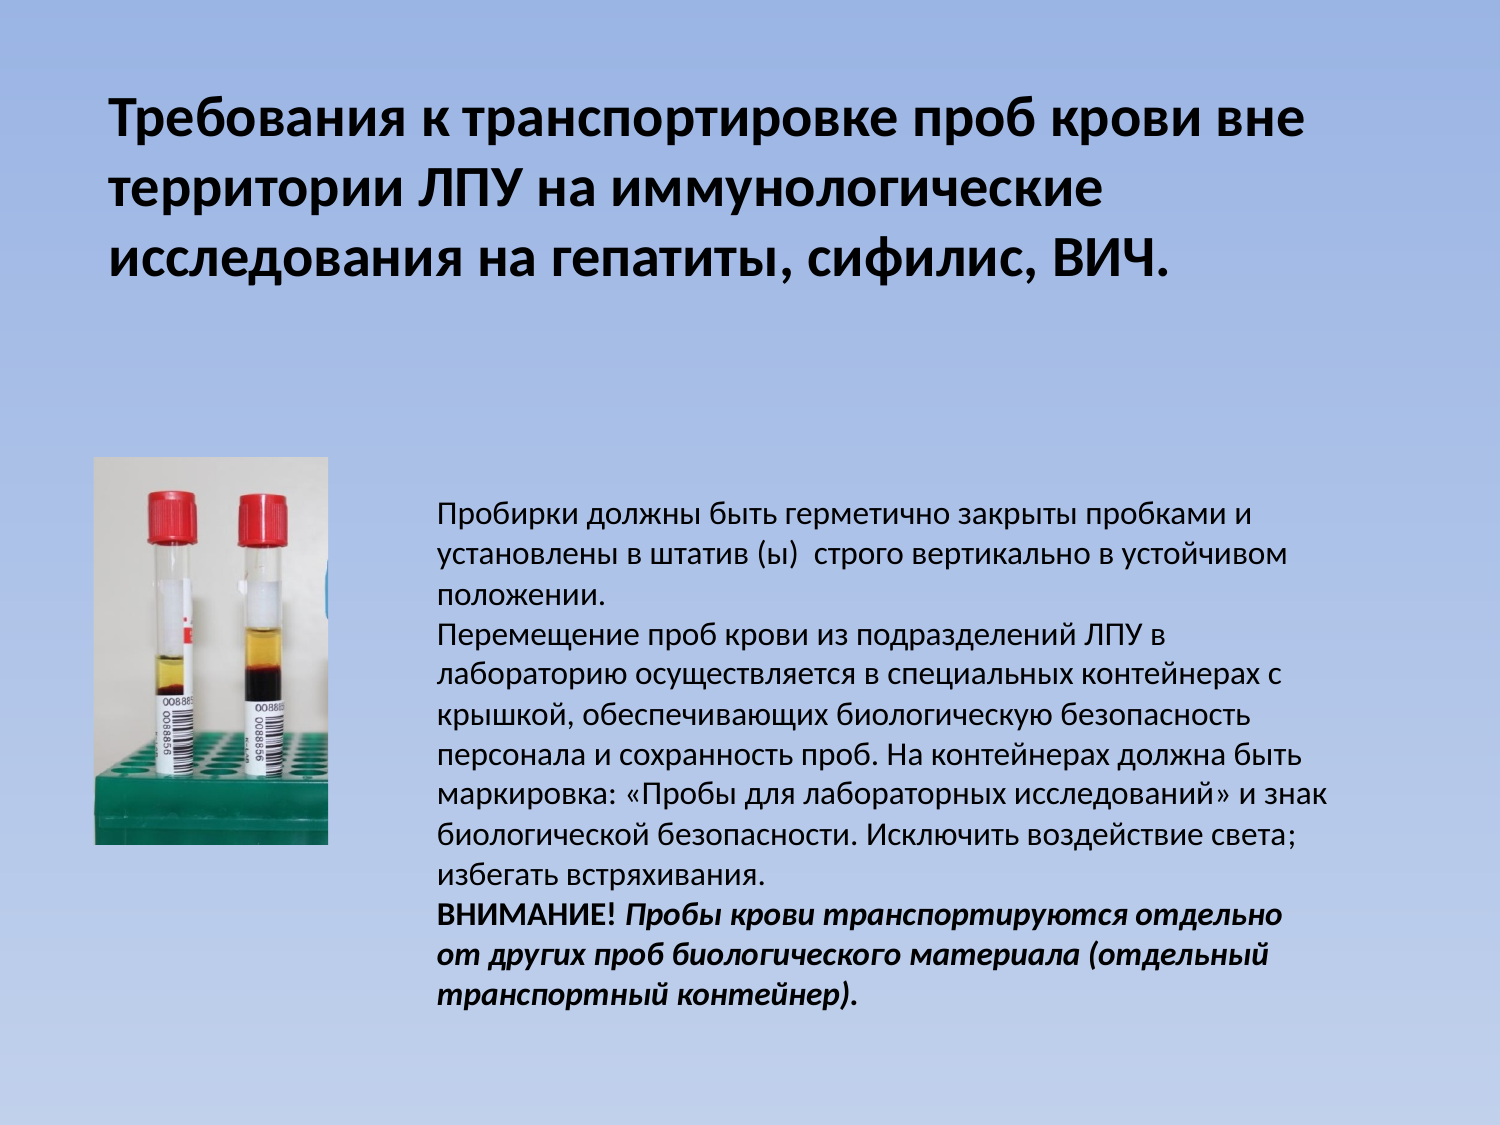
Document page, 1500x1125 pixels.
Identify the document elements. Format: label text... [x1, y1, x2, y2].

picture [93, 456, 329, 845]
list Требования к транспортировке проб крови вне территории ЛПУ на иммунологические исследования на гепатиты, сифилис, ВИЧ. [93, 70, 1442, 317]
title Пробирки должны быть герметично закрыты пробками и установлены в штатив (ы) строго вертикально в устойчивом положении. Перемещение проб крови из подразделений ЛПУ в лабораторию осуществляется в специальных контейнерах с крышкой, обеспечивающих биологическую безопасность персонала и сохранность проб. На контейнерах должна быть маркировка: «Пробы для лабораторных исследований» и знак биологической безопасности. Исключить воздействие света; избегать встряхивания. ВНИМАНИЕ! Пробы крови транспортируются отдельно от других проб биологического материала (отдельный транспортный контейнер). [421, 480, 1348, 1020]
